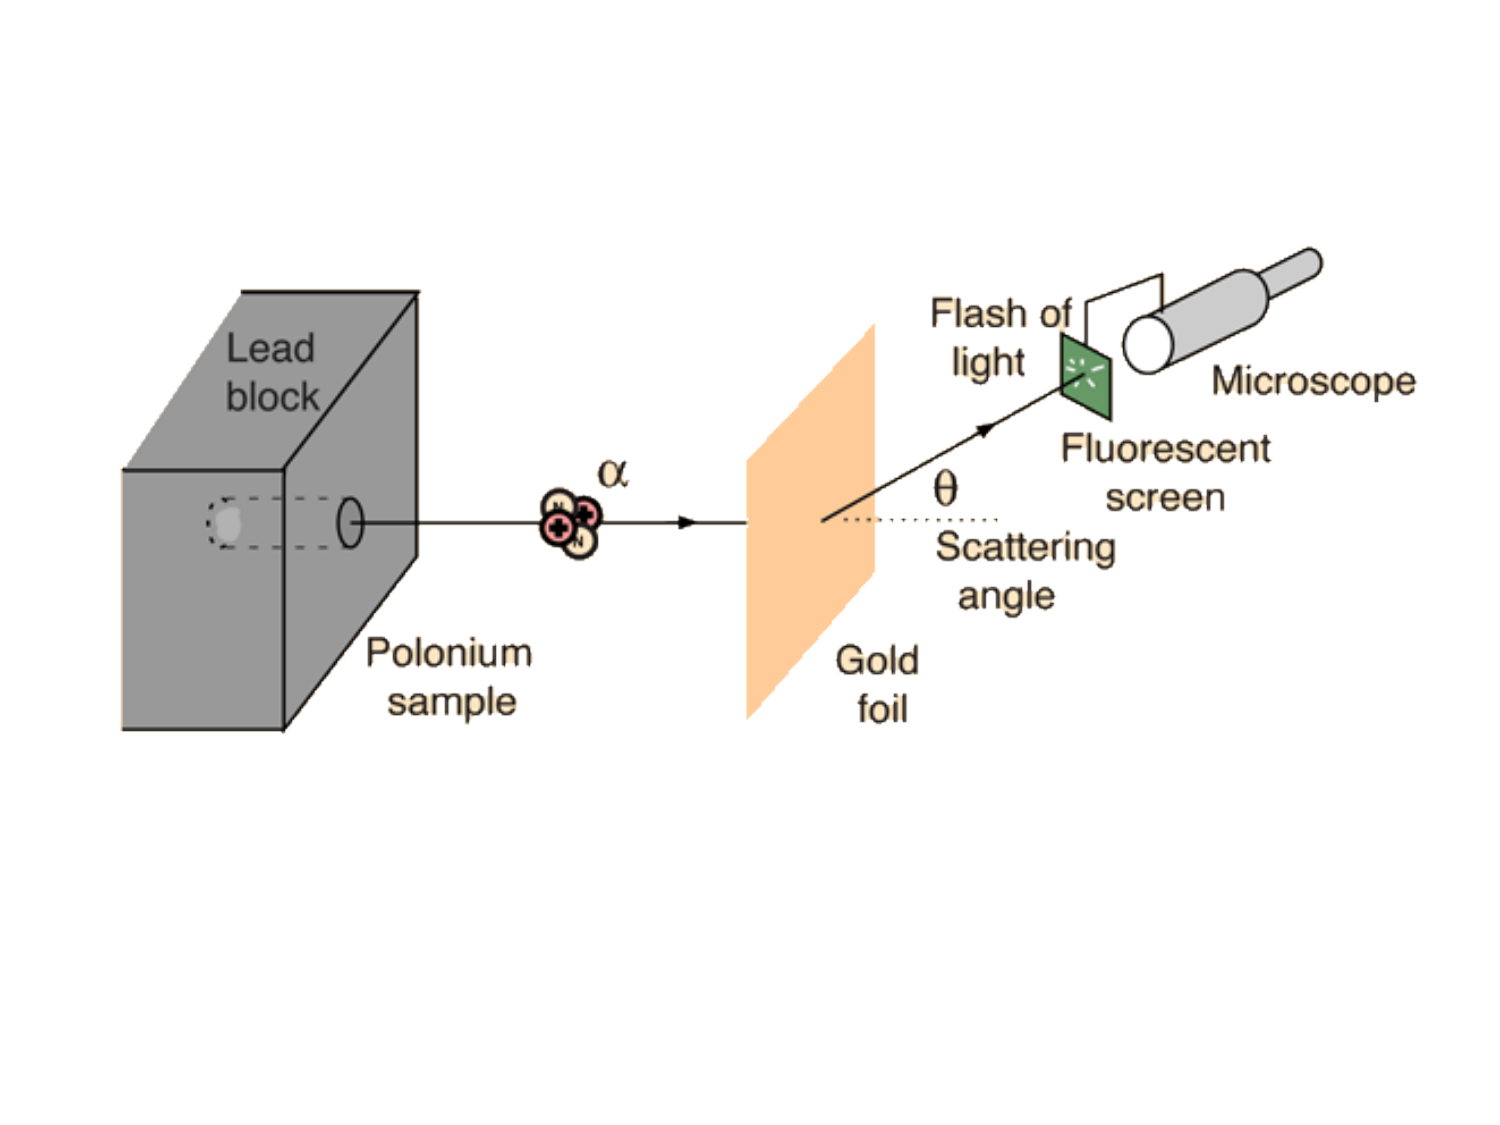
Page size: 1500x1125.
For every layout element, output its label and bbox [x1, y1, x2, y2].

picture [79, 207, 1436, 764]
